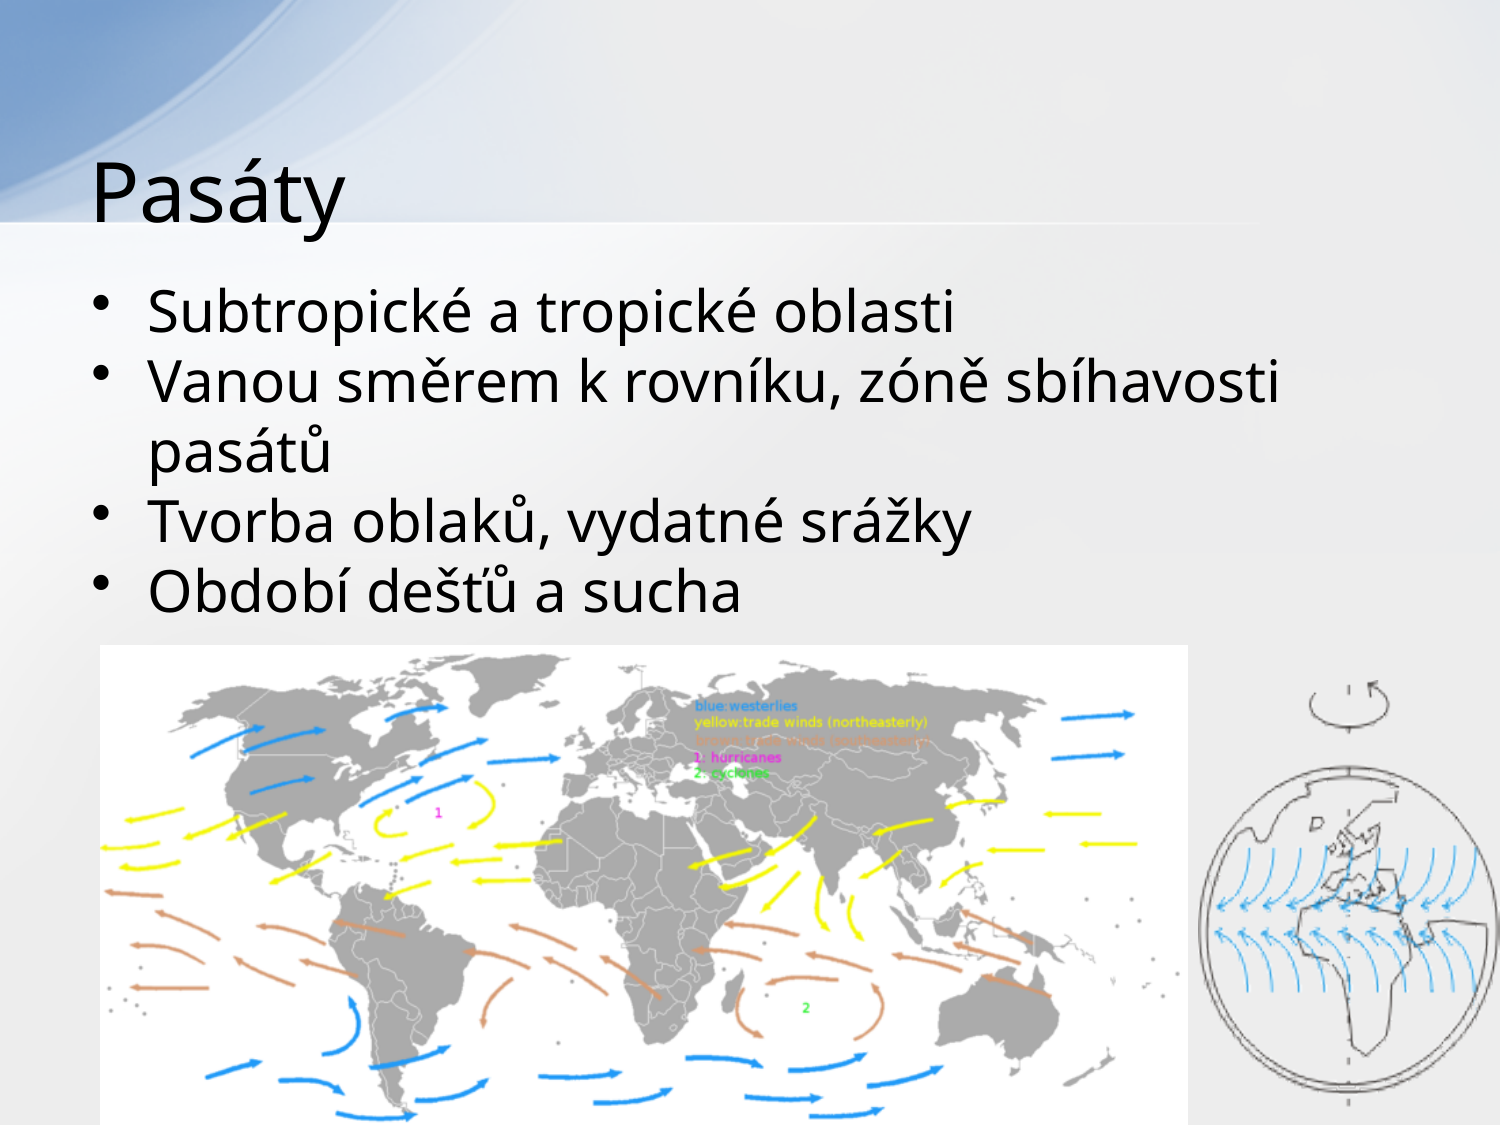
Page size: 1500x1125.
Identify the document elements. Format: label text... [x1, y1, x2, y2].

list Subtropické a tropické oblasti Vanou směrem k rovníku, zóně sbíhavosti pasátů Tvorba oblaků, vydatné srážky Období dešťů a sucha [76, 267, 1427, 927]
picture [0, 0, 1500, 1125]
title Pasáty [75, 58, 1425, 247]
